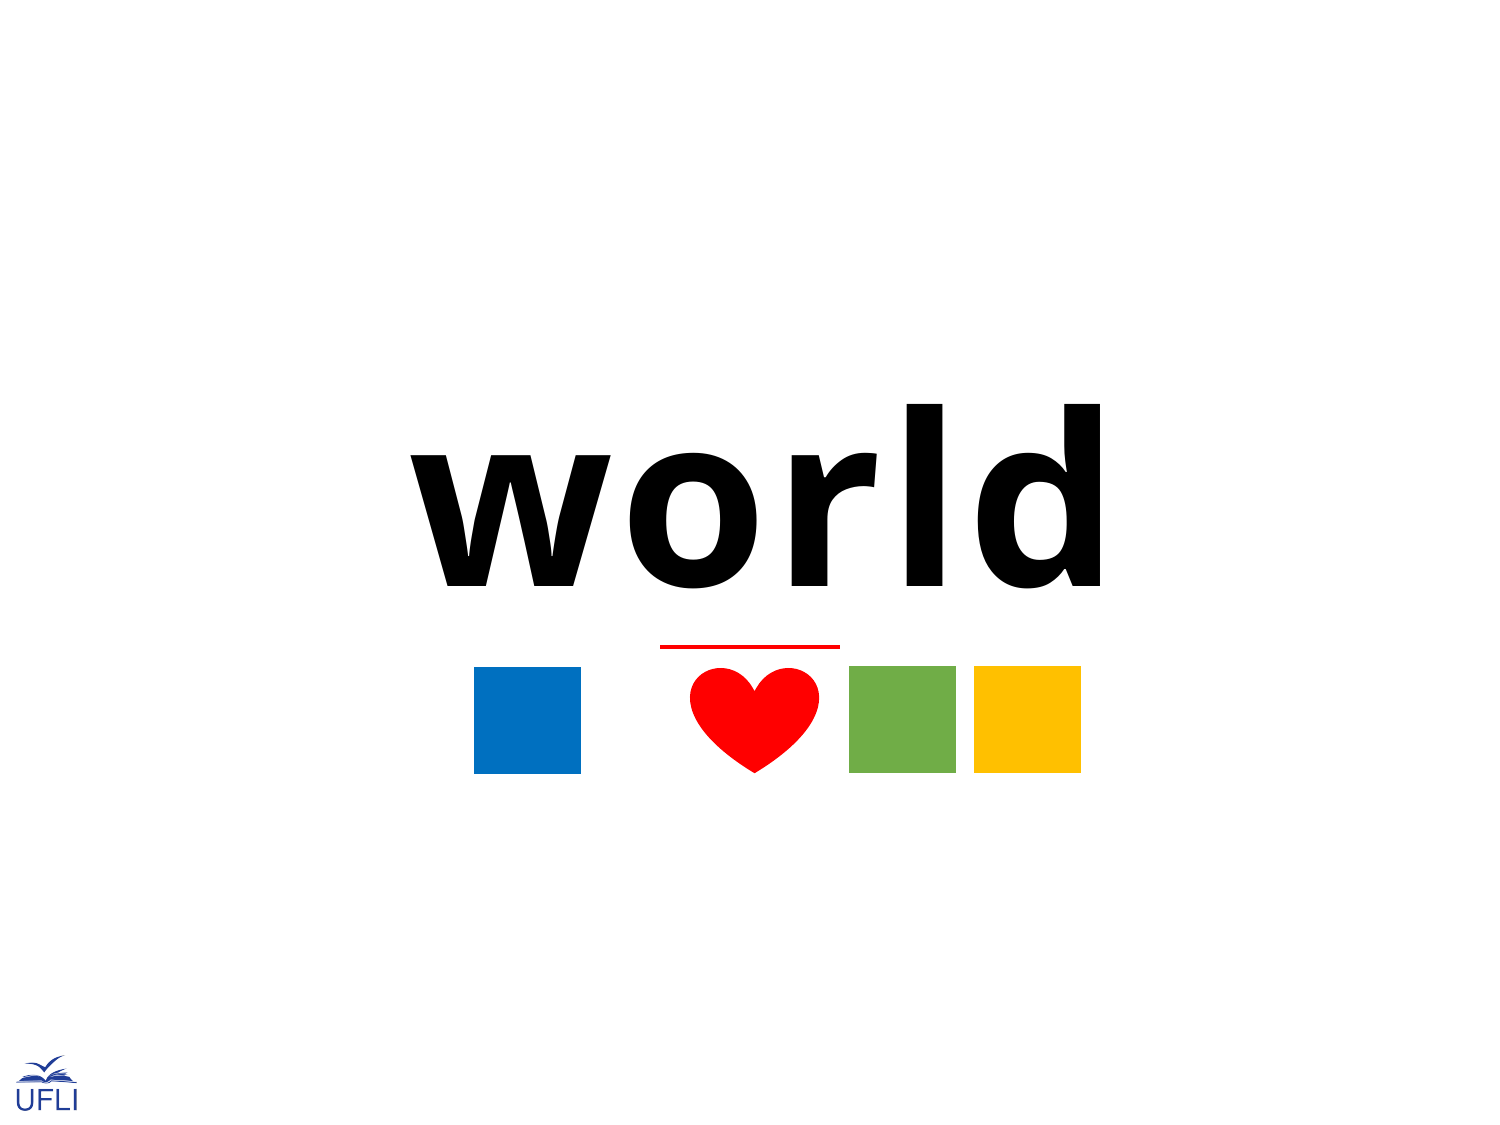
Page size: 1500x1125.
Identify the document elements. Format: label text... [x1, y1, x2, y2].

picture [12, 1053, 81, 1114]
text_box [474, 667, 581, 774]
text_box [849, 666, 956, 773]
text_box [689, 667, 820, 774]
text_box world [13, 338, 1500, 642]
text_box [974, 666, 1081, 773]
